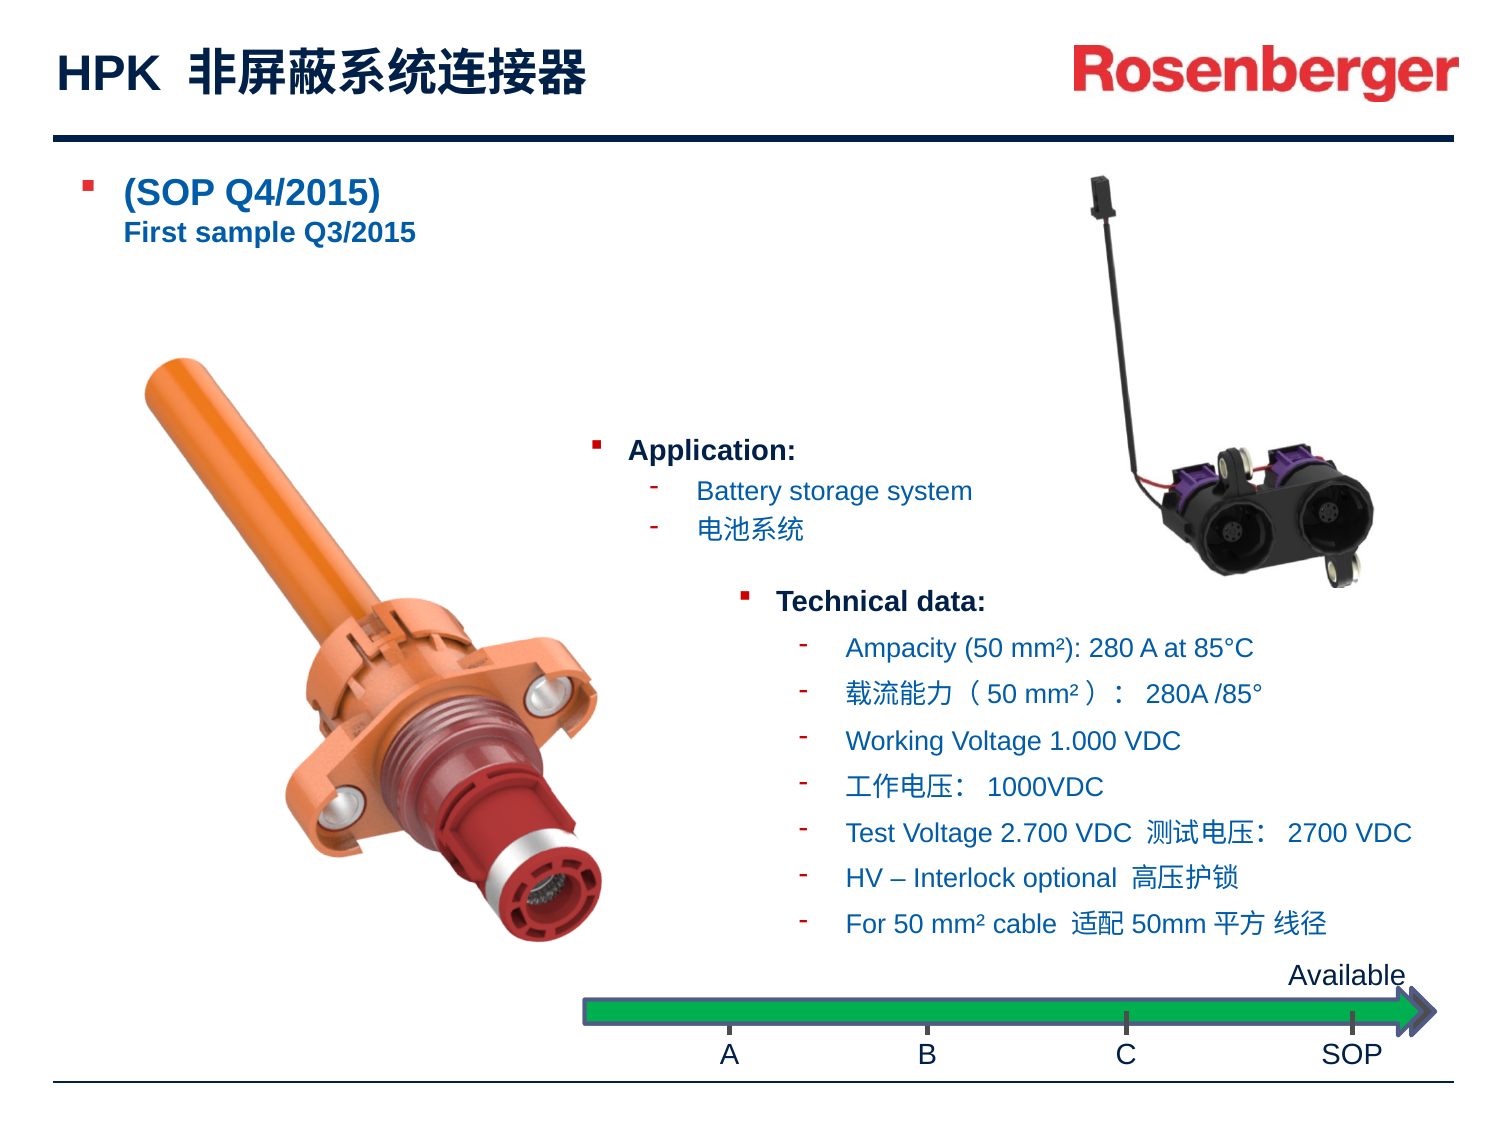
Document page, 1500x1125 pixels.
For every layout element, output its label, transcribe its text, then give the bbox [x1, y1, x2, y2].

text_box [582, 997, 1424, 1034]
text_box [1100, 1011, 1153, 1079]
text_box [1409, 995, 1438, 1038]
picture [1089, 172, 1377, 588]
picture [31, 338, 712, 971]
text_box Application: Battery storage system 电池系统 [668, 432, 1084, 551]
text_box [704, 1011, 755, 1079]
text_box Technical data: Ampacity (50 mm²): 280 A at 85°C 载流能力（50 mm²）：280A /85° Working Voltage 1.000 VDC 工作电压：1000VDC Test Voltage 2.700 VDC 测试电压：2700 VDC HV – Interlock optional 高压护锁 For 50 mm² cable 适配50mm平方 线径 [732, 576, 1459, 945]
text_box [1305, 1011, 1399, 1079]
picture [1075, 45, 1459, 102]
text_box Available [1273, 948, 1422, 999]
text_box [902, 1011, 953, 1079]
title HPK 非屏蔽系统连接器 [40, 32, 1075, 165]
text_box (SOP Q4/2015) First sample Q3/2015 [64, 160, 987, 268]
